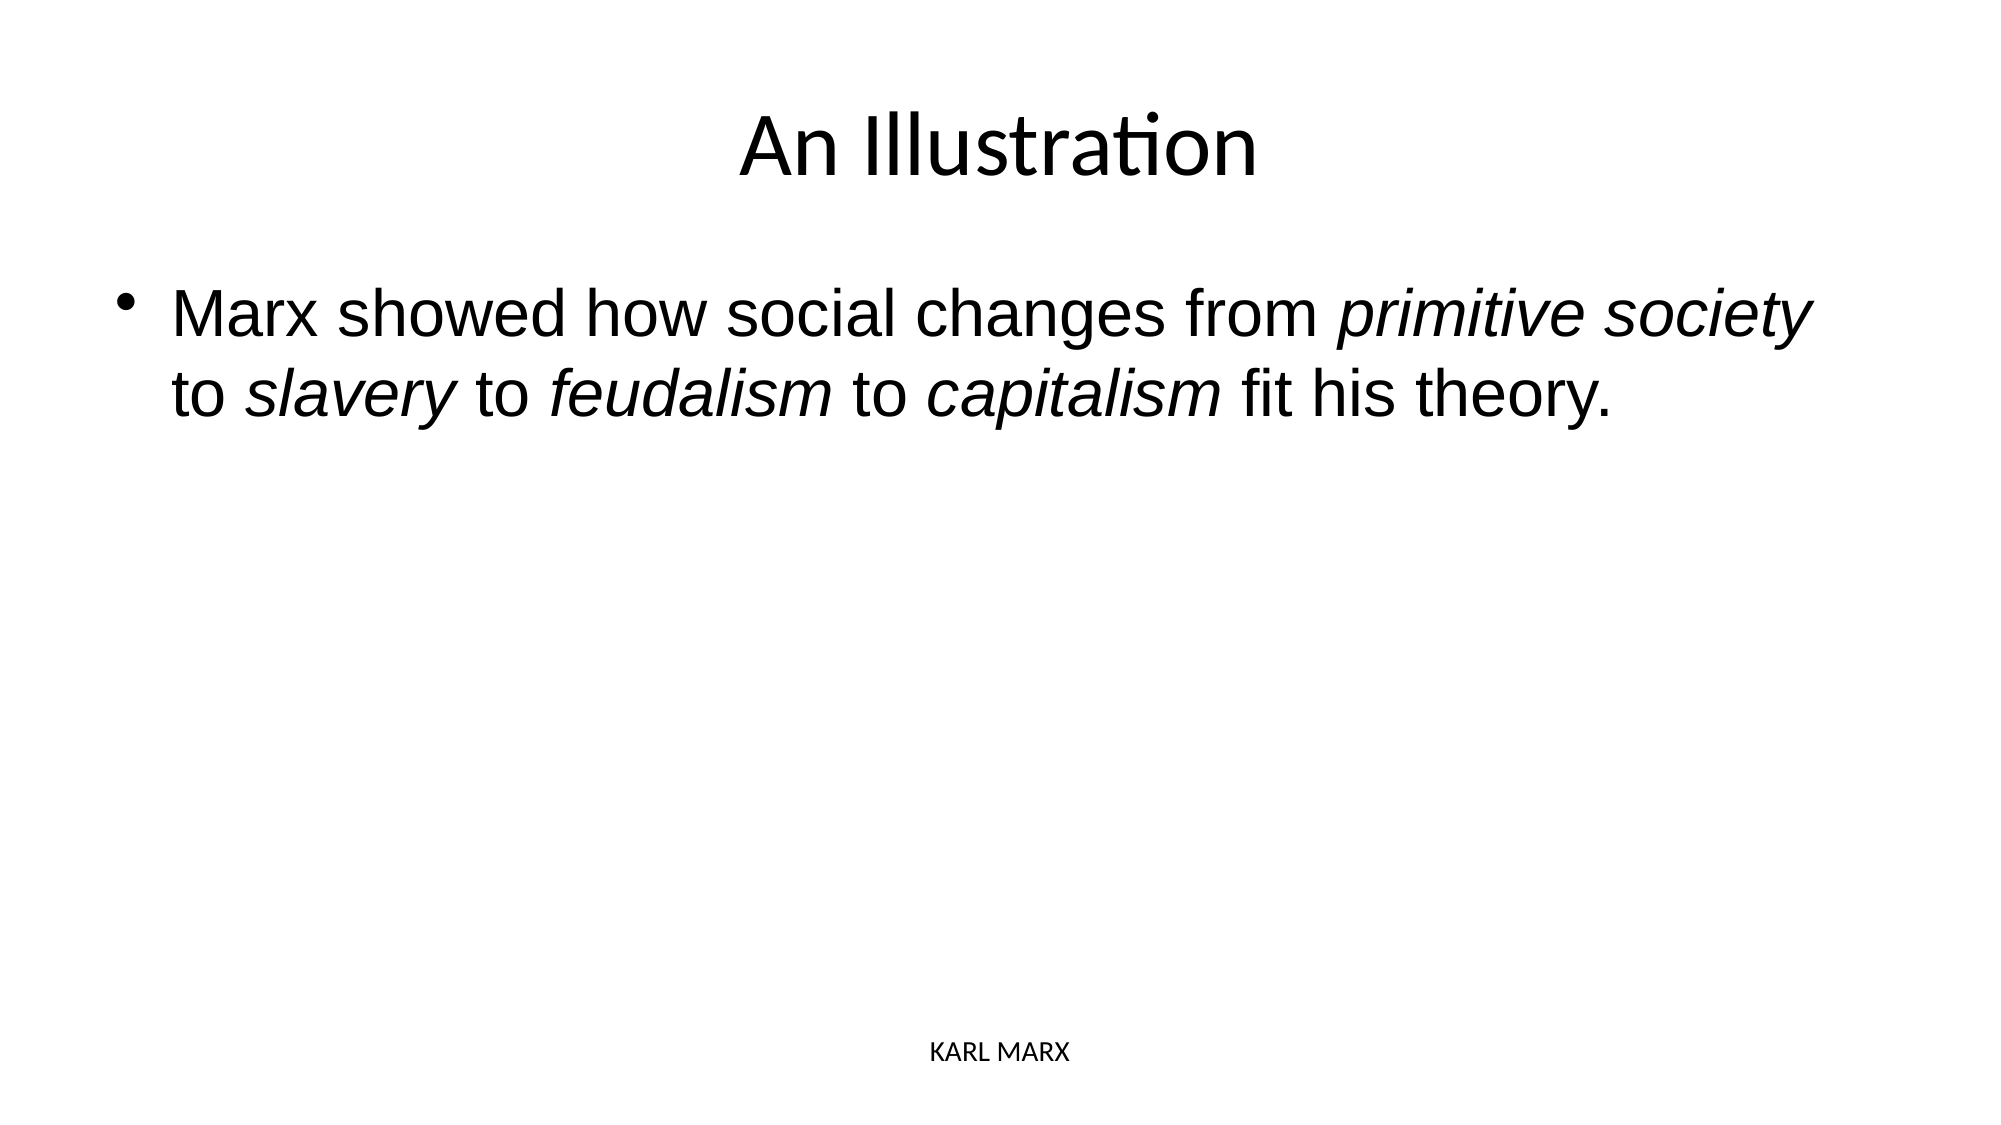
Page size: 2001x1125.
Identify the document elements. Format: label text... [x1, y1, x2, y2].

title An Illustration [99, 45, 1900, 233]
list Marx showed how social changes from primitive society to slavery to feudalism to capitalism fit his theory. [99, 262, 1900, 1005]
footer KARL MARX [683, 1024, 1317, 1103]
